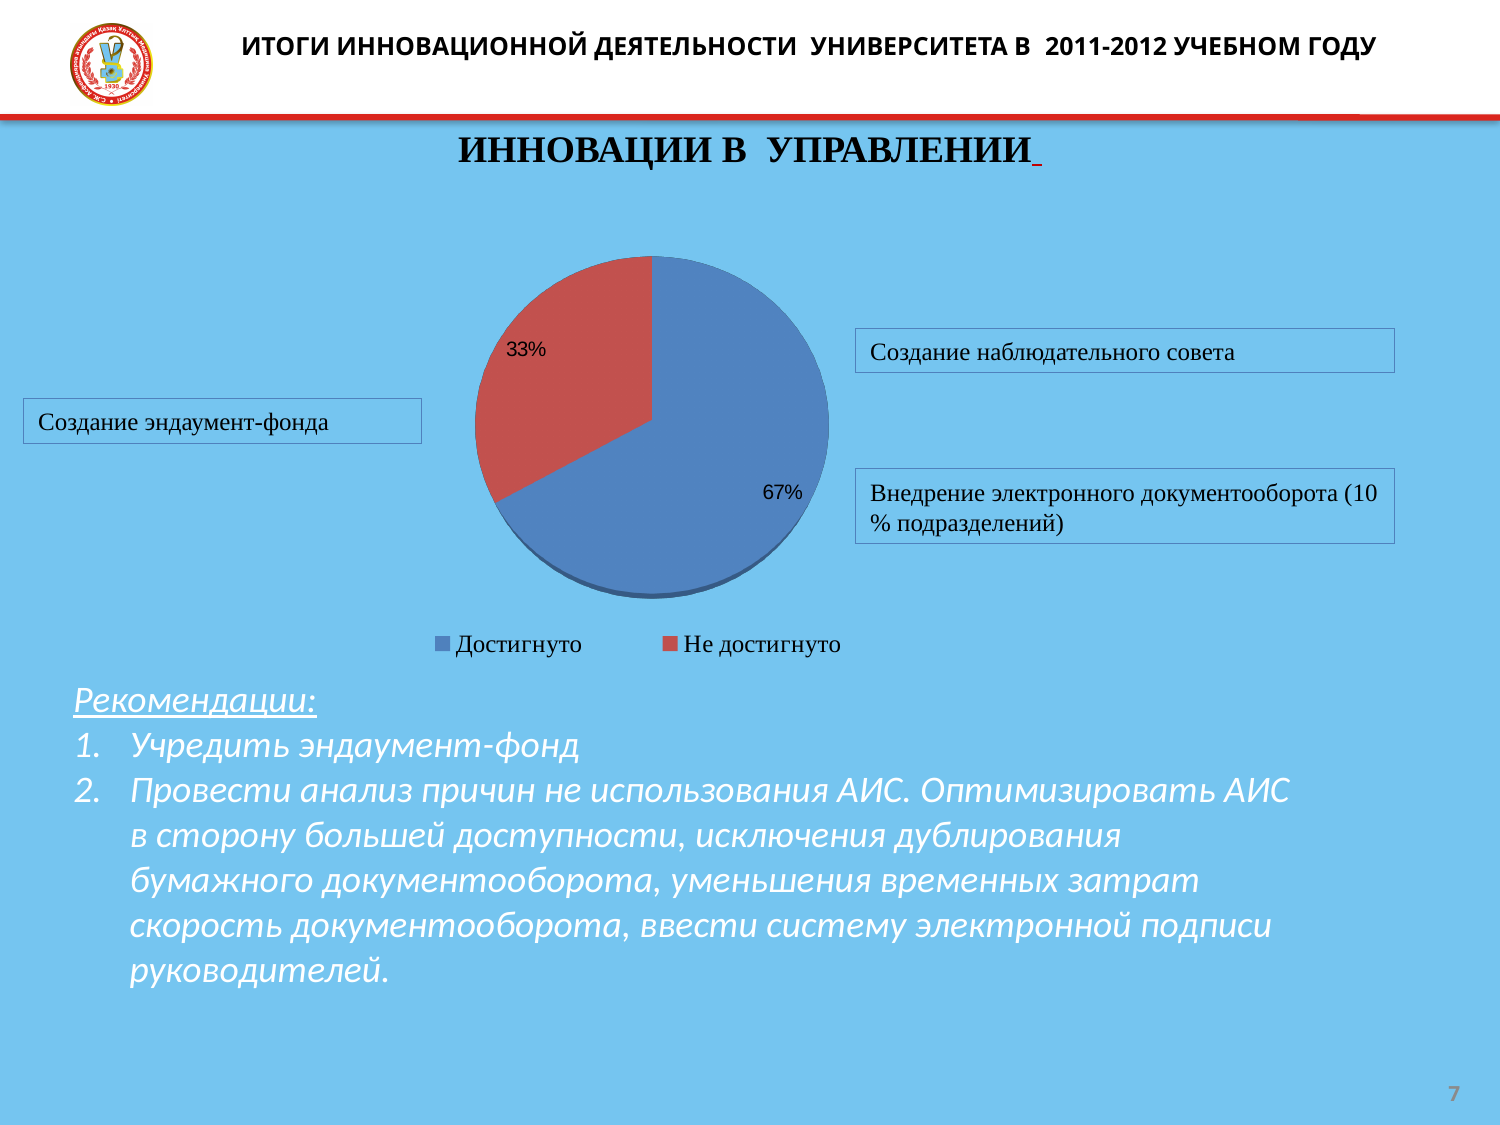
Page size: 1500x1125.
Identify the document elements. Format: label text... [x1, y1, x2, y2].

slide_number 7 [1125, 1065, 1475, 1125]
text_box ИННОВАЦИИ В УПРАВЛЕНИИ [0, 125, 1500, 222]
text_box Создание эндаумент-фонда [23, 398, 322, 444]
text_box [0, 0, 1500, 118]
text_box Рекомендации: Учредить эндаумент-фонд Провести анализ причин не использования АИС. Оптимизировать АИС в сторону большей доступности, исключения дублирования бумажного документооборота, уменьшения временных затрат скорость документооборота, ввести систему электронной подписи руководителей. [58, 667, 1325, 998]
chart [327, 175, 1008, 751]
text_box Создание наблюдательного совета [1012, 328, 1395, 373]
text_box Внедрение электронного документооборота (10 % подразделений) [1012, 468, 1395, 544]
